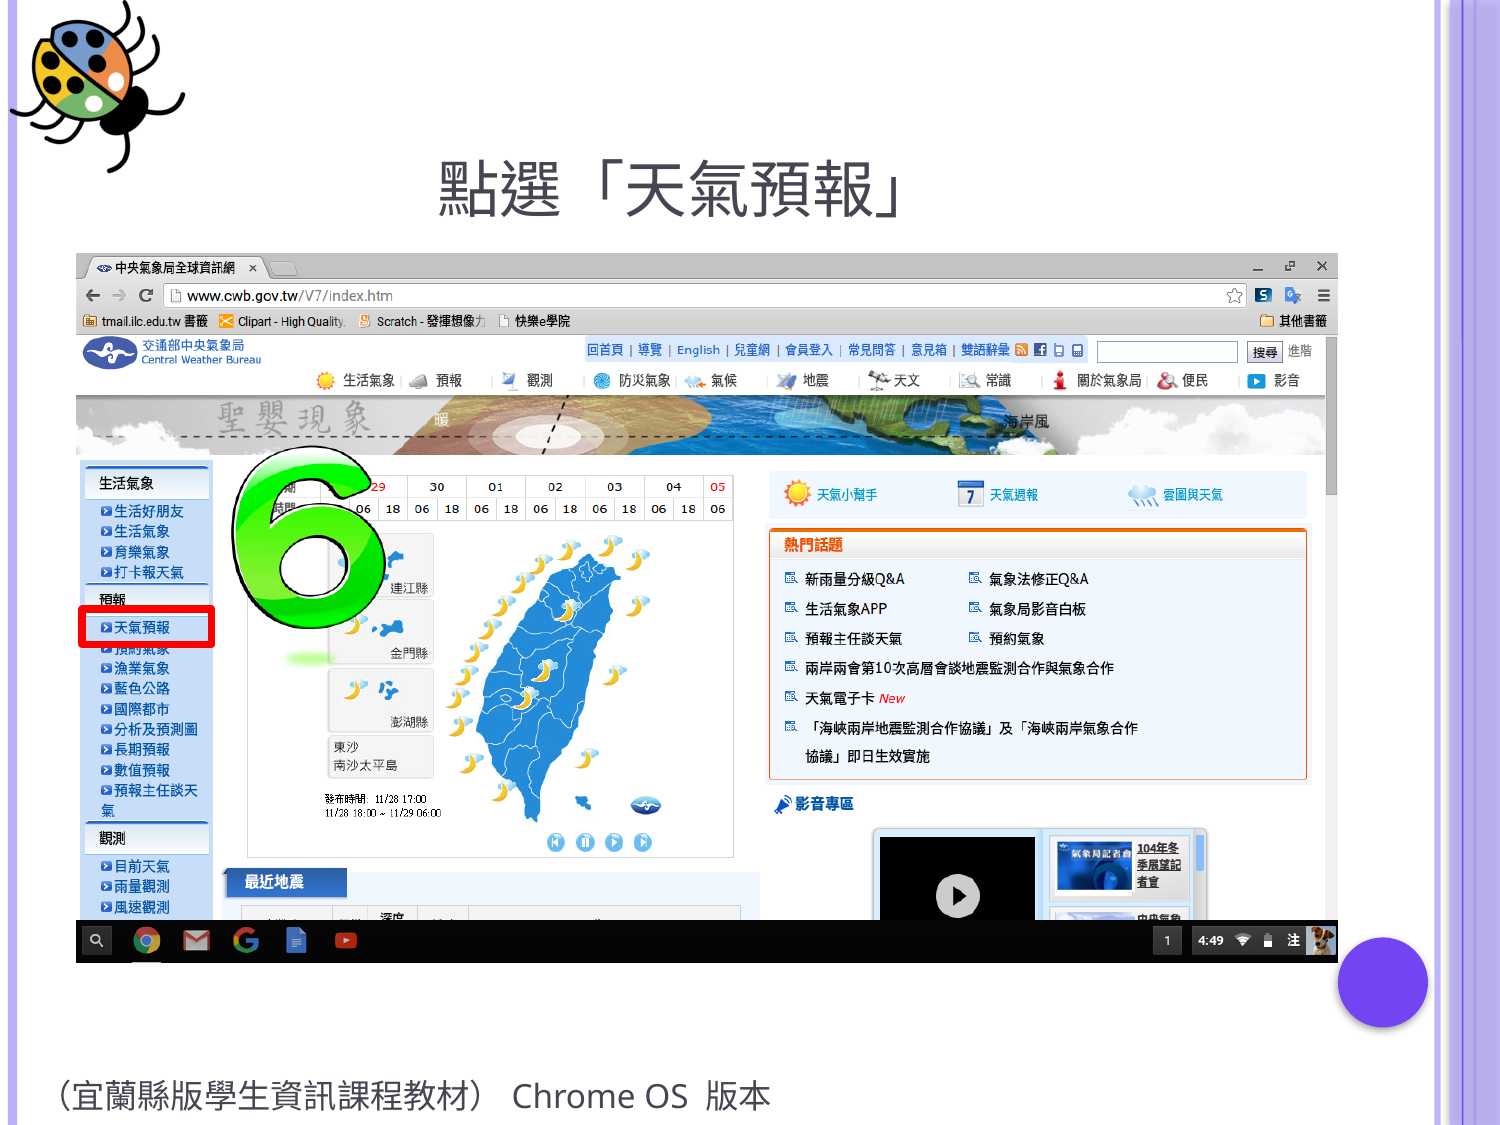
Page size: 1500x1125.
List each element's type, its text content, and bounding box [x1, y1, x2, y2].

title 點選「天氣預報」 [75, 45, 1300, 233]
picture [186, 432, 425, 671]
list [76, 253, 1338, 964]
picture [0, 0, 169, 176]
footer （宜蘭縣版學生資訊課程教材）Chrome OS 版本 [23, 1065, 809, 1125]
